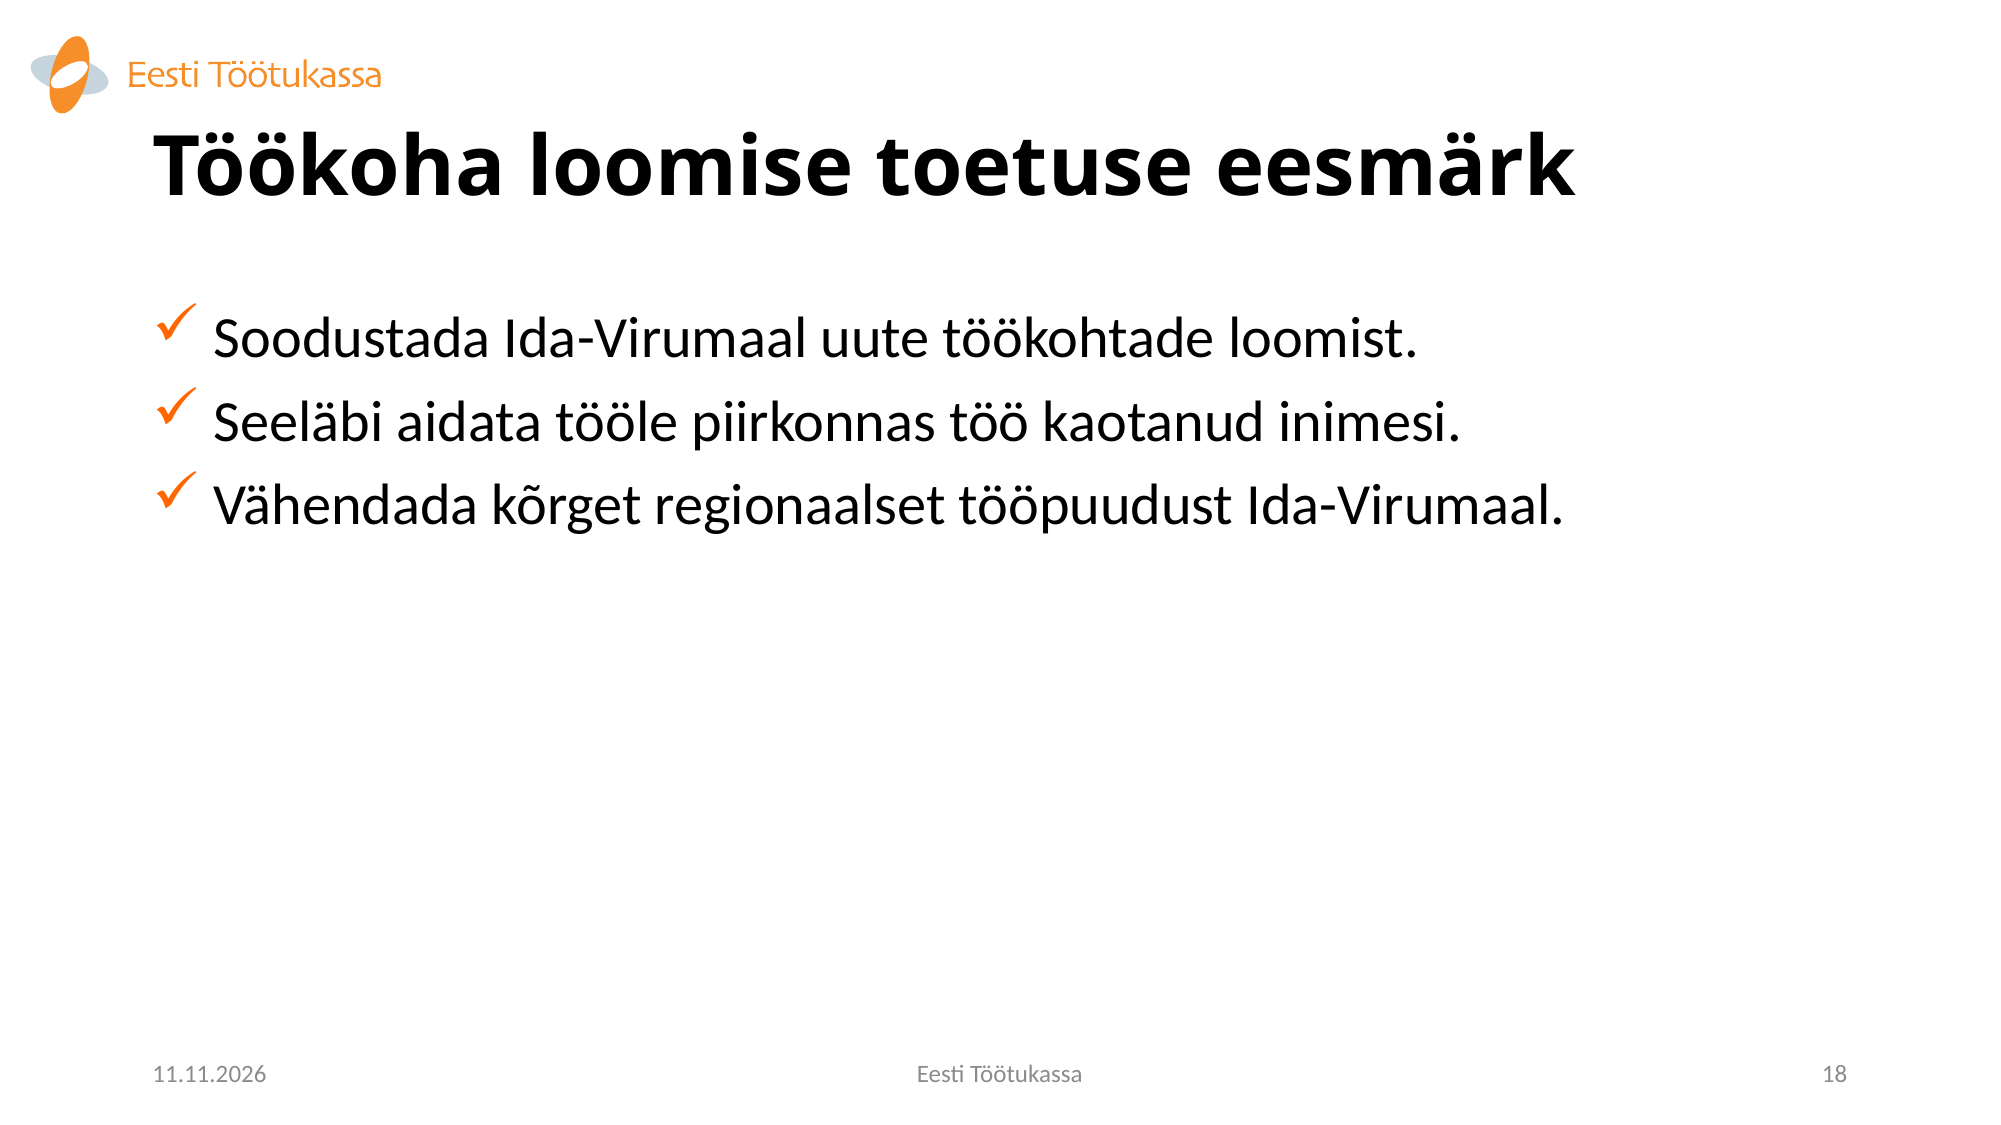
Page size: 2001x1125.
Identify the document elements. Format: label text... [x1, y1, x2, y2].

list Soodustada Ida-Virumaal uute töökohtade loomist. Seeläbi aidata tööle piirkonnas töö kaotanud inimesi. Vähendada kõrget regionaalset tööpuudust Ida-Virumaal. [137, 299, 1788, 1014]
title Töökoha loomise toetuse eesmärk [137, 59, 1863, 278]
slide_number 18 [1412, 1042, 1863, 1103]
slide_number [137, 1042, 588, 1103]
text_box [29, 35, 382, 115]
footer Eesti Töötukassa [662, 1042, 1338, 1103]
